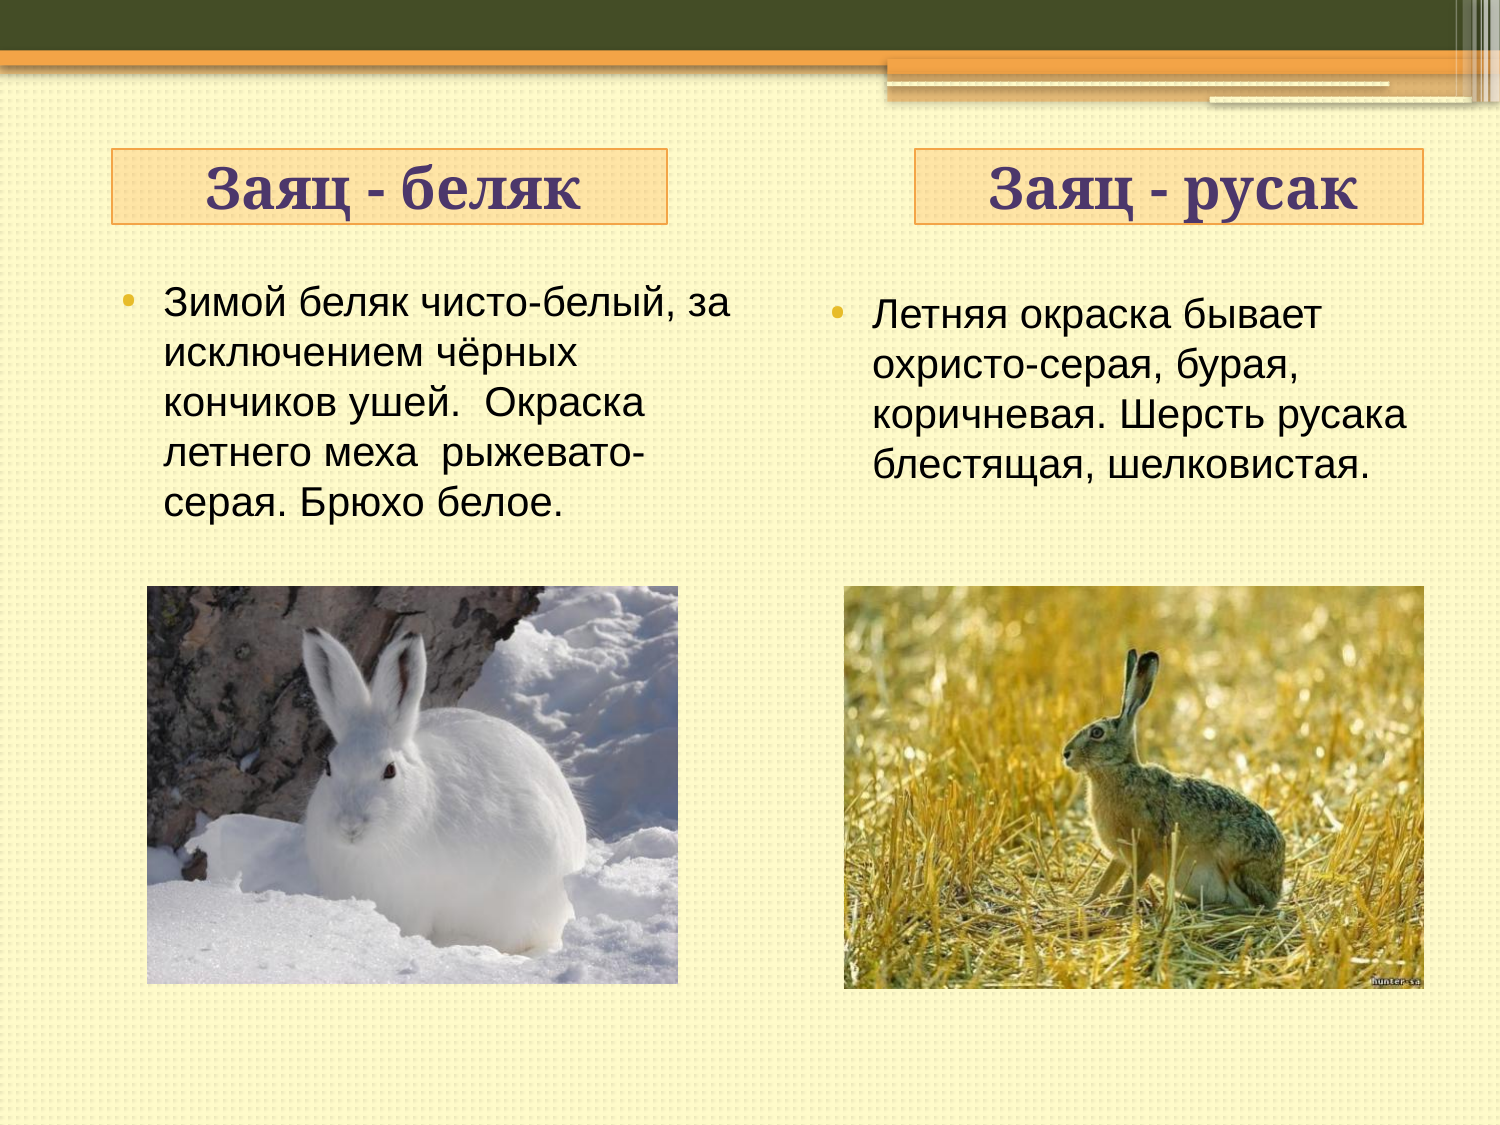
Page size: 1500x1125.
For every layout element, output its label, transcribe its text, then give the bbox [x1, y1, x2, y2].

picture [844, 585, 1424, 989]
list Заяц - беляк [111, 148, 668, 225]
list Зимой беляк чисто-белый, за исключением чёрных кончиков ушей. Окраска летнего меха рыжевато-серая. Брюхо белое. [88, 267, 752, 575]
list Заяц - русак [914, 148, 1424, 225]
list Летняя окраска бывает охристо-серая, бурая, коричневая. Шерсть русака блестящая, шелковистая. [797, 278, 1461, 610]
picture [147, 585, 678, 984]
